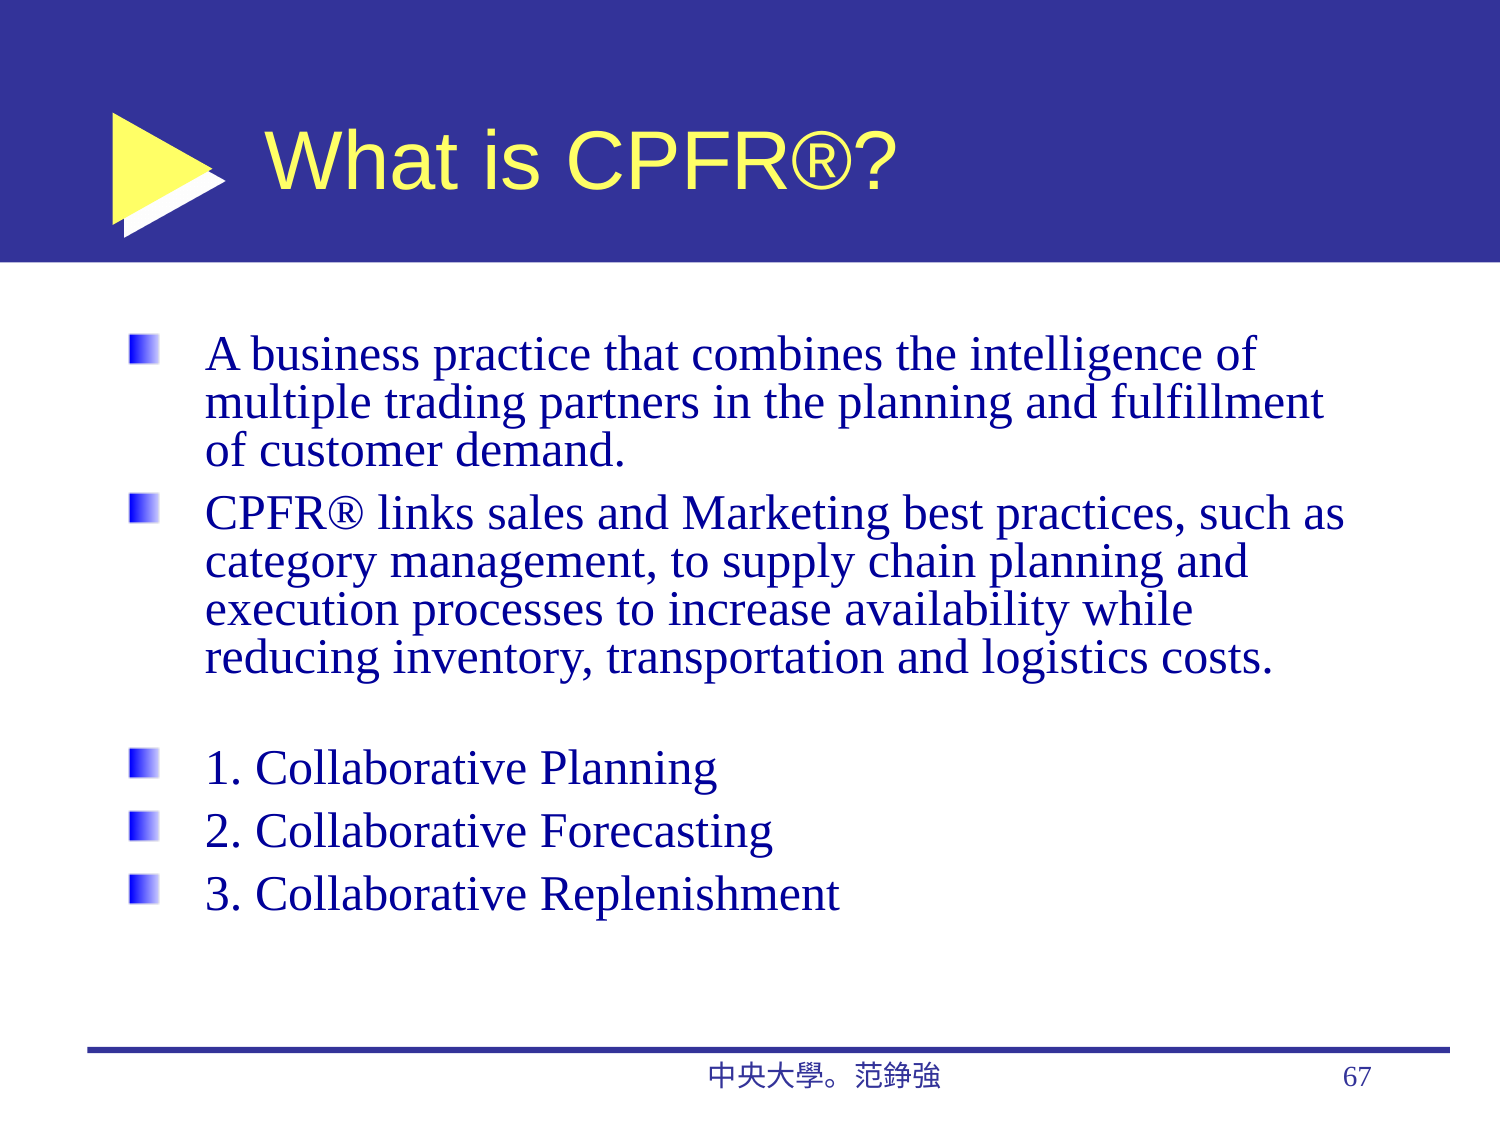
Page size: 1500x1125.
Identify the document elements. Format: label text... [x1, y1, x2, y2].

footer 中央大學。范錚強 [587, 1050, 1063, 1125]
slide_number 67 [1074, 1050, 1388, 1125]
picture [127, 809, 163, 845]
picture [127, 872, 163, 908]
list A business practice that combines the intelligence of multiple trading partners in the planning and fulfillment of customer demand. CPFR® links sales and Marketing best practices, such as category management, to supply chain planning and execution processes to increase availability while reducing inventory, transportation and logistics costs. 1. Collaborative Planning 2. Collaborative Forecasting 3. Collaborative Replenishment [112, 324, 1388, 1000]
picture [127, 332, 163, 368]
picture [127, 746, 163, 782]
title What is CPFR®? [249, 62, 1388, 250]
picture [127, 491, 163, 527]
